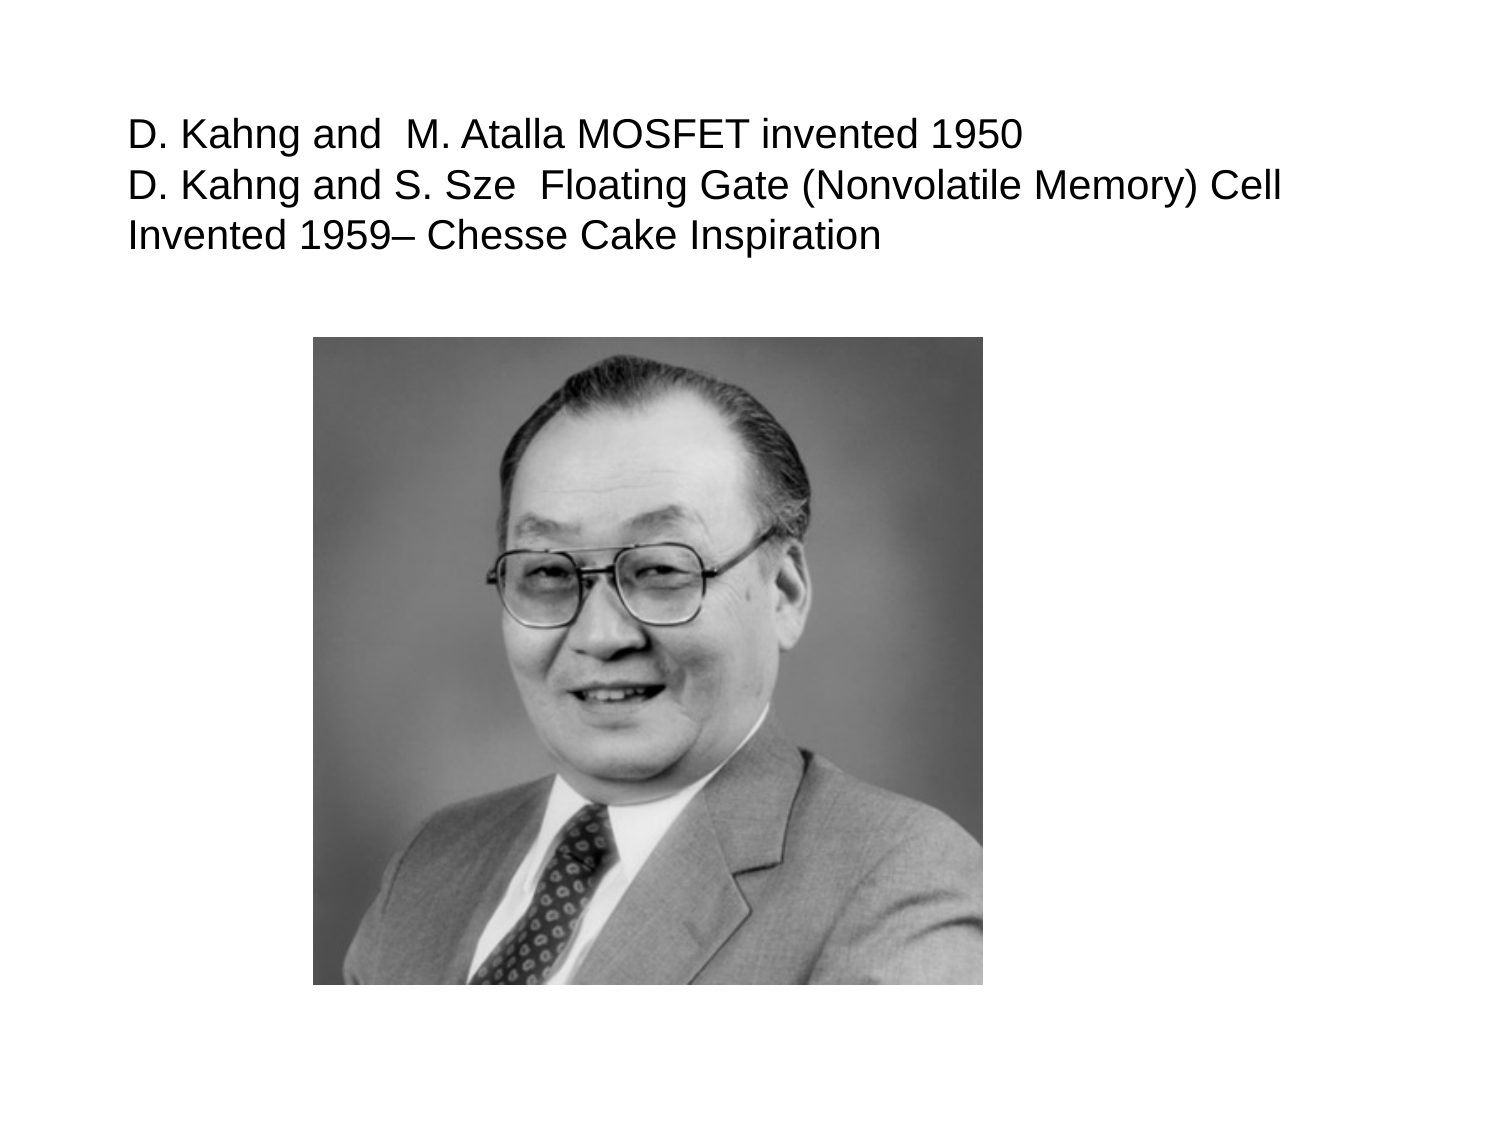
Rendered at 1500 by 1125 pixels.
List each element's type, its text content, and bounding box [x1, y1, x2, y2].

picture [313, 337, 983, 985]
text_box D. Kahng and M. Atalla MOSFET invented 1950 D. Kahng and S. Sze Floating Gate (Nonvolatile Memory) Cell Invented 1959– Chesse Cake Inspiration [112, 99, 1413, 365]
